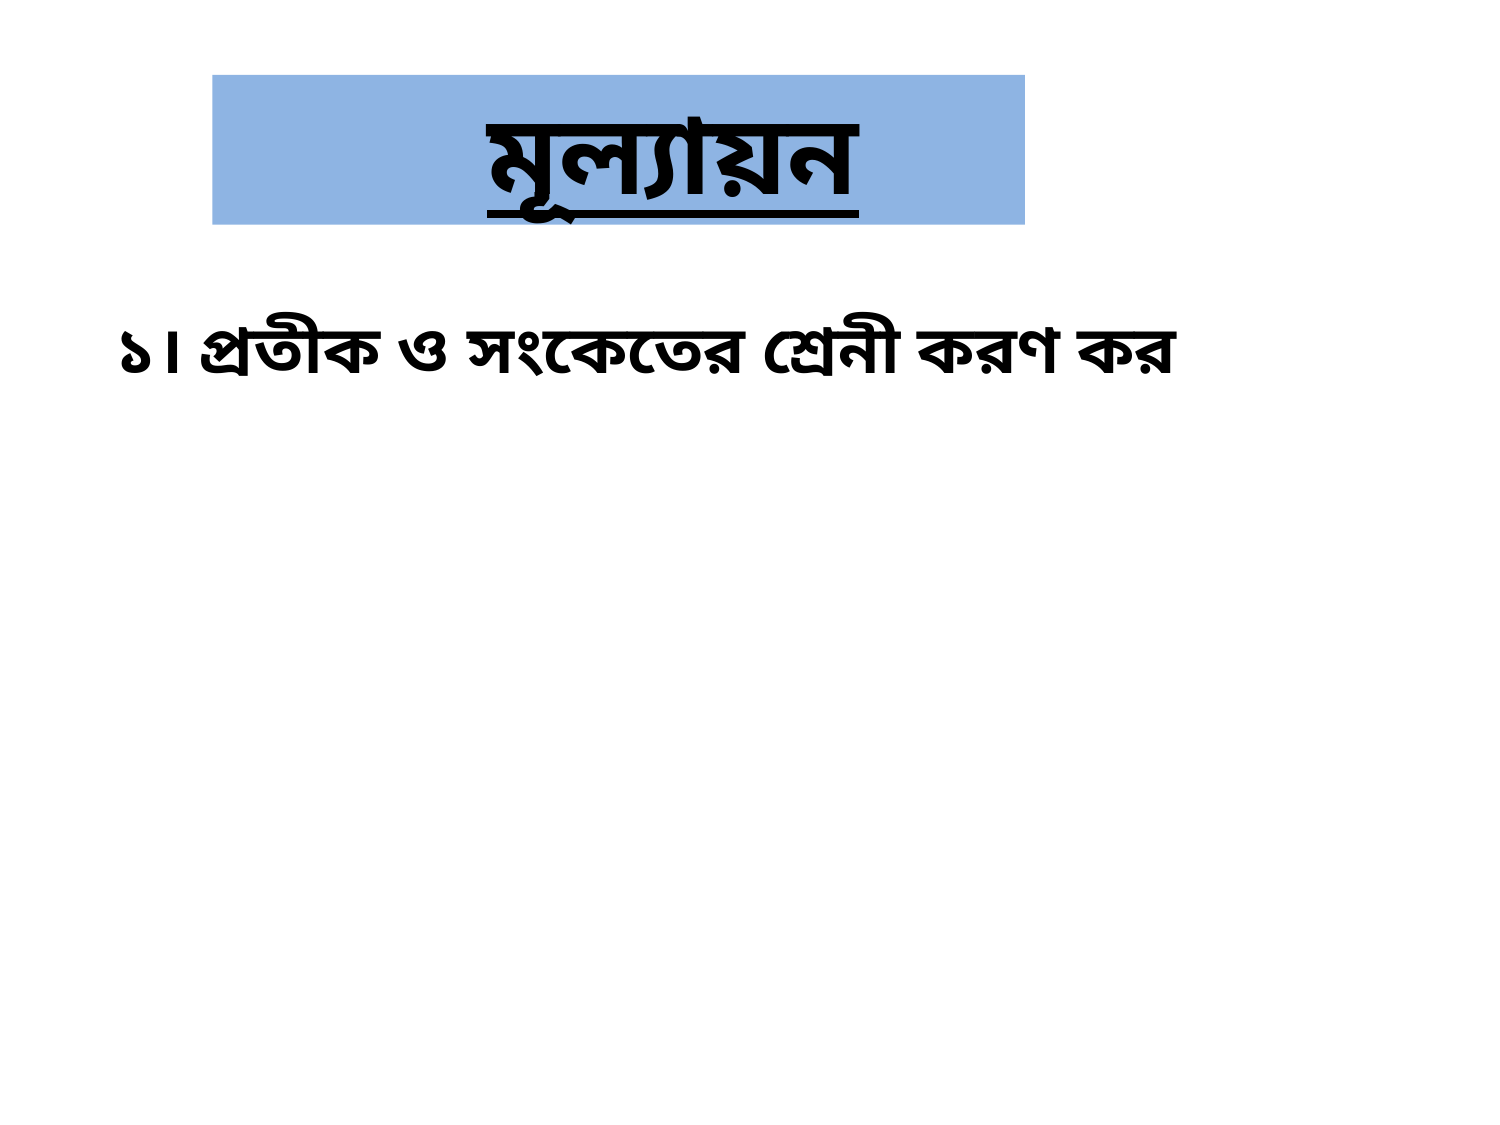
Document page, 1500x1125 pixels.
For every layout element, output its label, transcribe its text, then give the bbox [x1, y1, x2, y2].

text_box ১। প্রতীক ও সংকেতের শ্রেনী করণ কর [99, 299, 1400, 440]
text_box মূল্যায়ন [212, 74, 1025, 225]
